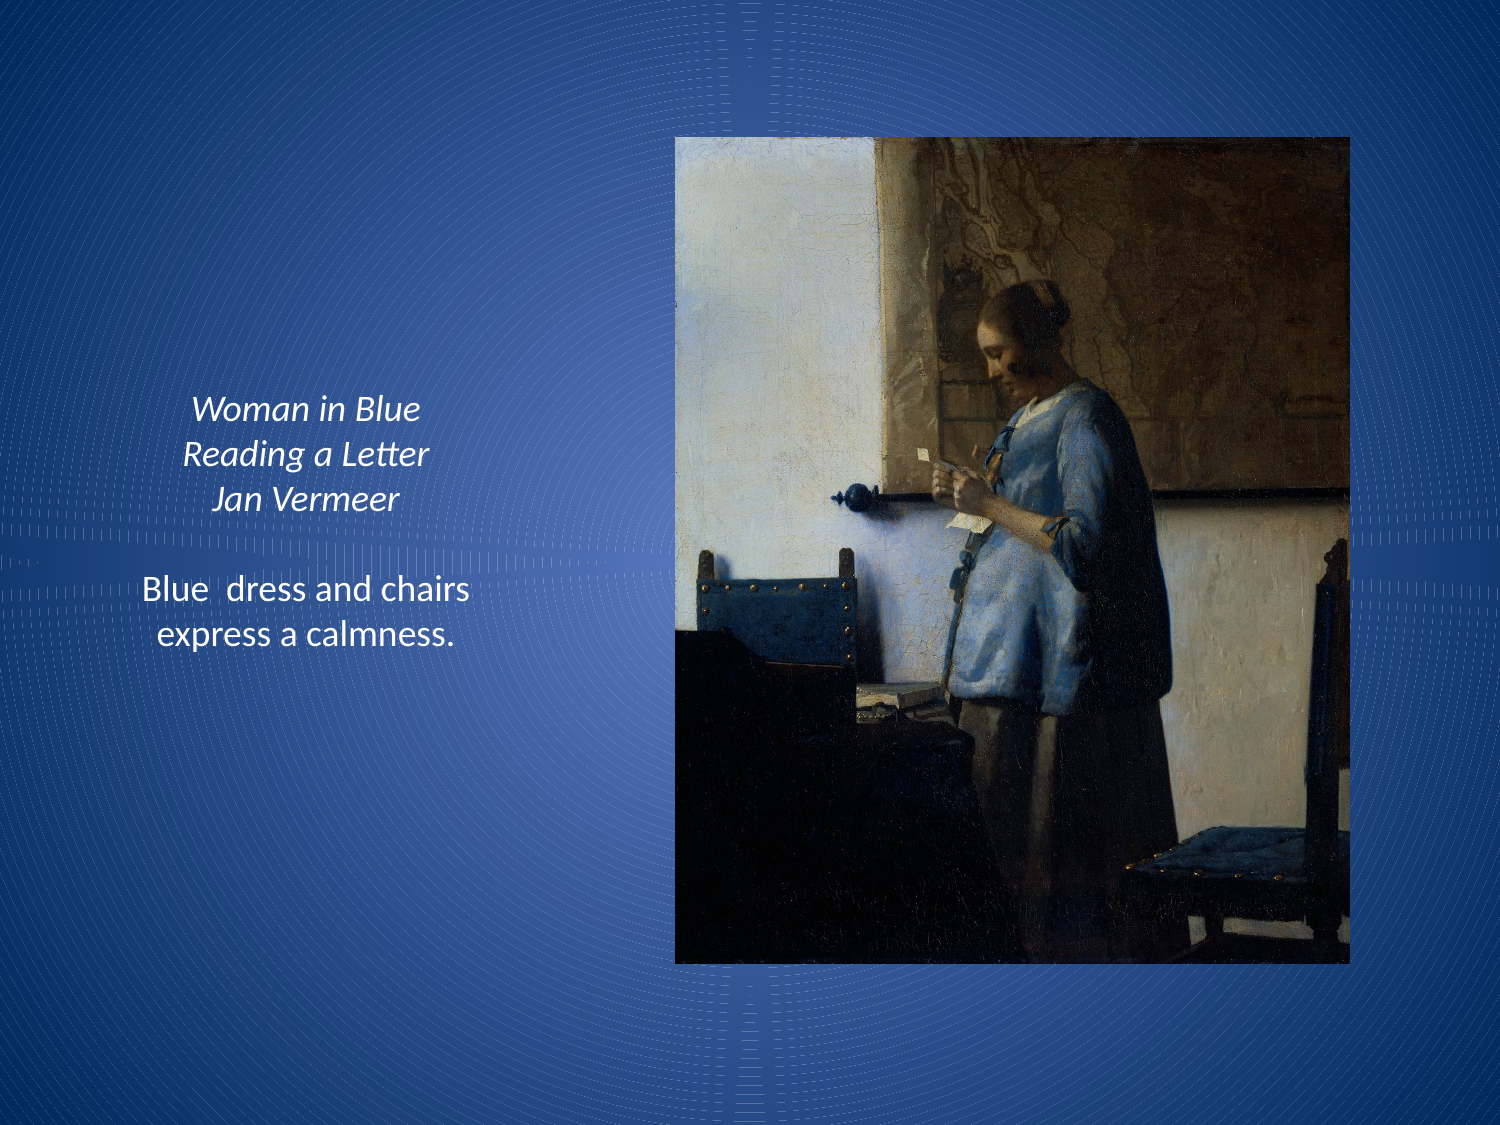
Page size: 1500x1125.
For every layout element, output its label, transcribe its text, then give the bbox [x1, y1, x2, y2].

picture [674, 137, 1351, 965]
title Woman in Blue Reading a Letter Jan Vermeer Blue dress and chairs express a calmness. [125, 462, 488, 575]
